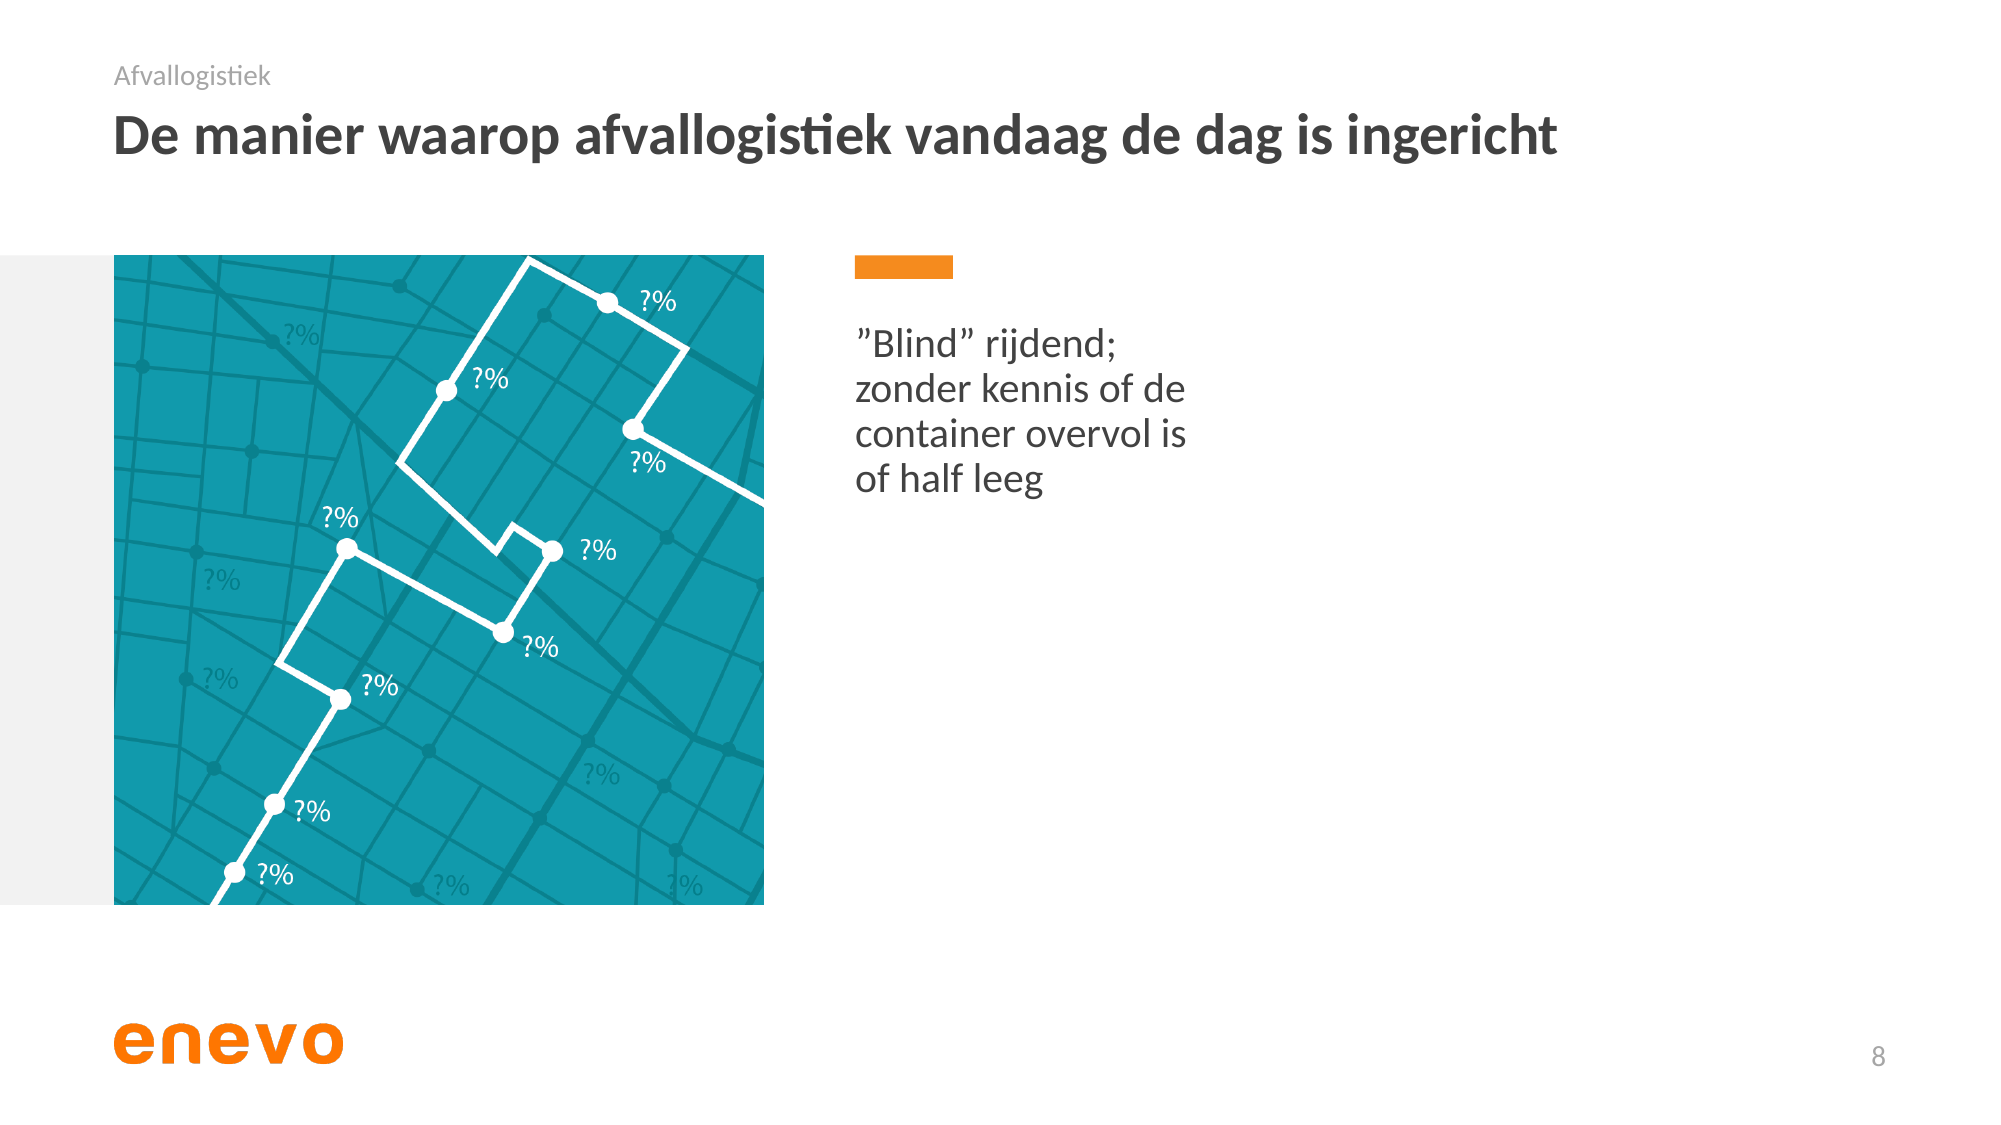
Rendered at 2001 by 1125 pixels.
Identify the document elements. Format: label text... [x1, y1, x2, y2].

slide_number 8 [1767, 1045, 1886, 1065]
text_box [854, 255, 1210, 905]
picture [114, 1023, 343, 1065]
text_box [0, 254, 544, 906]
picture [113, 255, 764, 905]
list Afvallogistiek [114, 60, 1886, 96]
title De manier waarop afvallogistiek vandaag de dag is ingericht [114, 116, 1886, 155]
